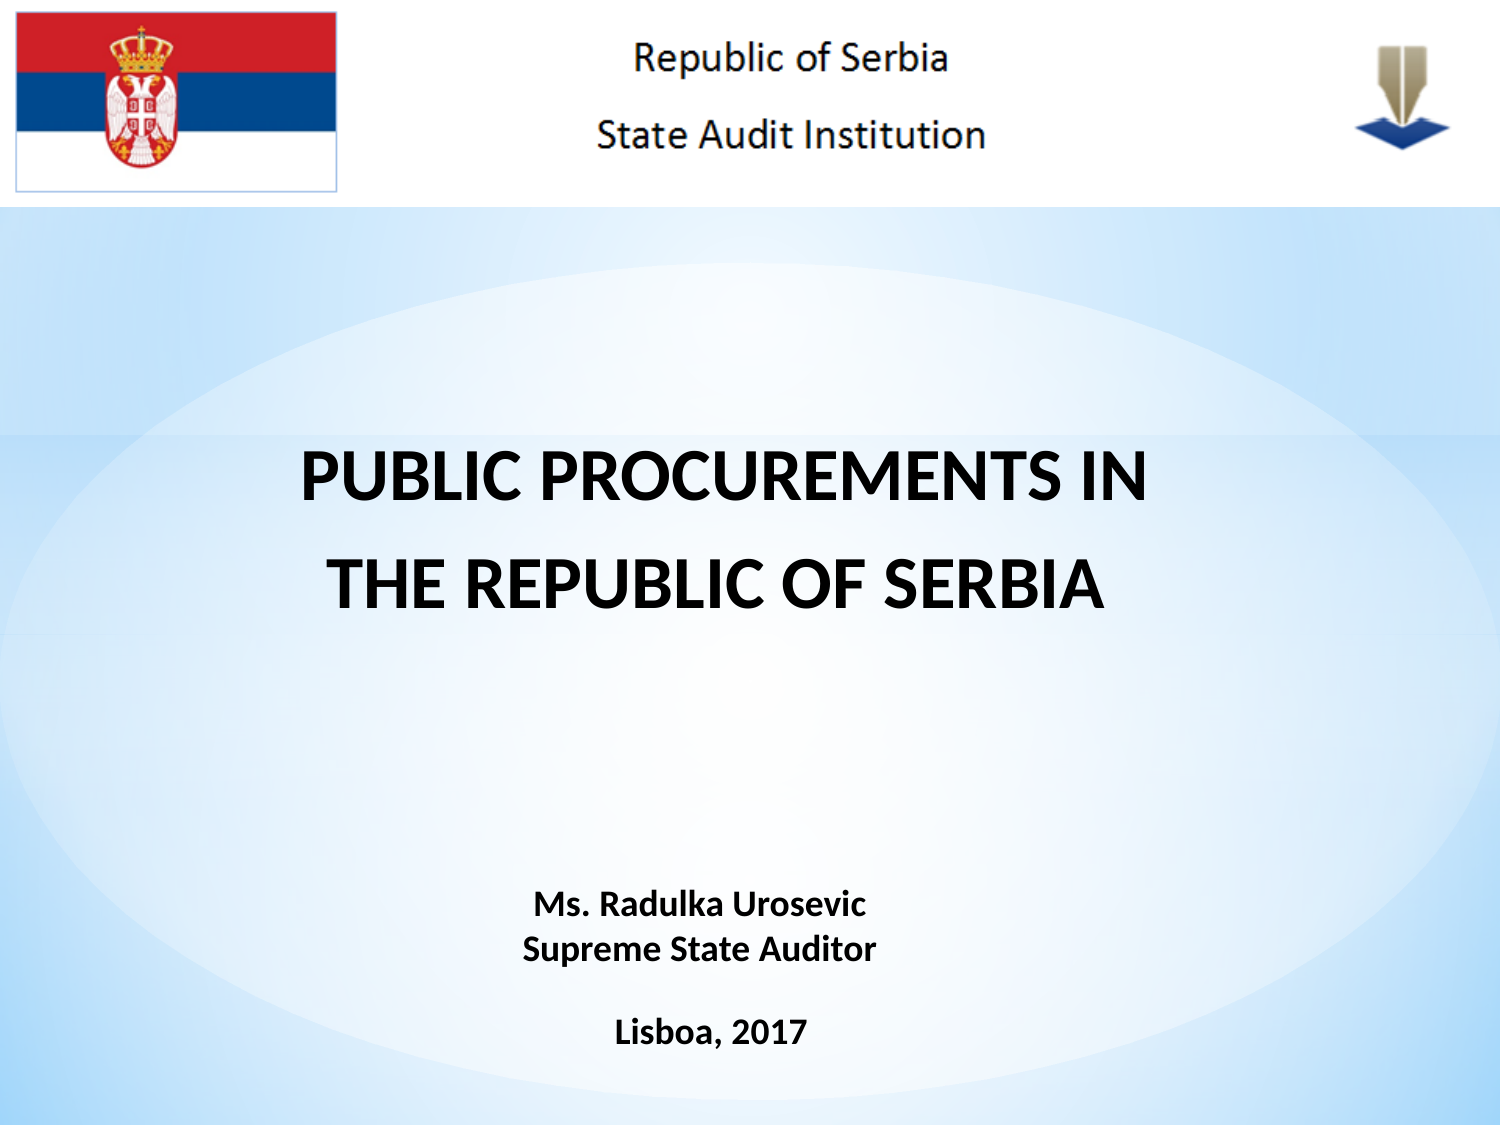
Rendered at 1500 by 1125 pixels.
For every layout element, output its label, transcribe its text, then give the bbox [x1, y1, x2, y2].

picture [0, 0, 1500, 207]
text_box Lisboa, 2017 [599, 999, 1038, 1060]
subtitle PUBLIC PROCUREMENTS IN THE REPUBLIC OF SERBIA [262, 399, 1188, 713]
text_box Ms. Radulka Urosevic Supreme State Auditor [324, 862, 1075, 977]
